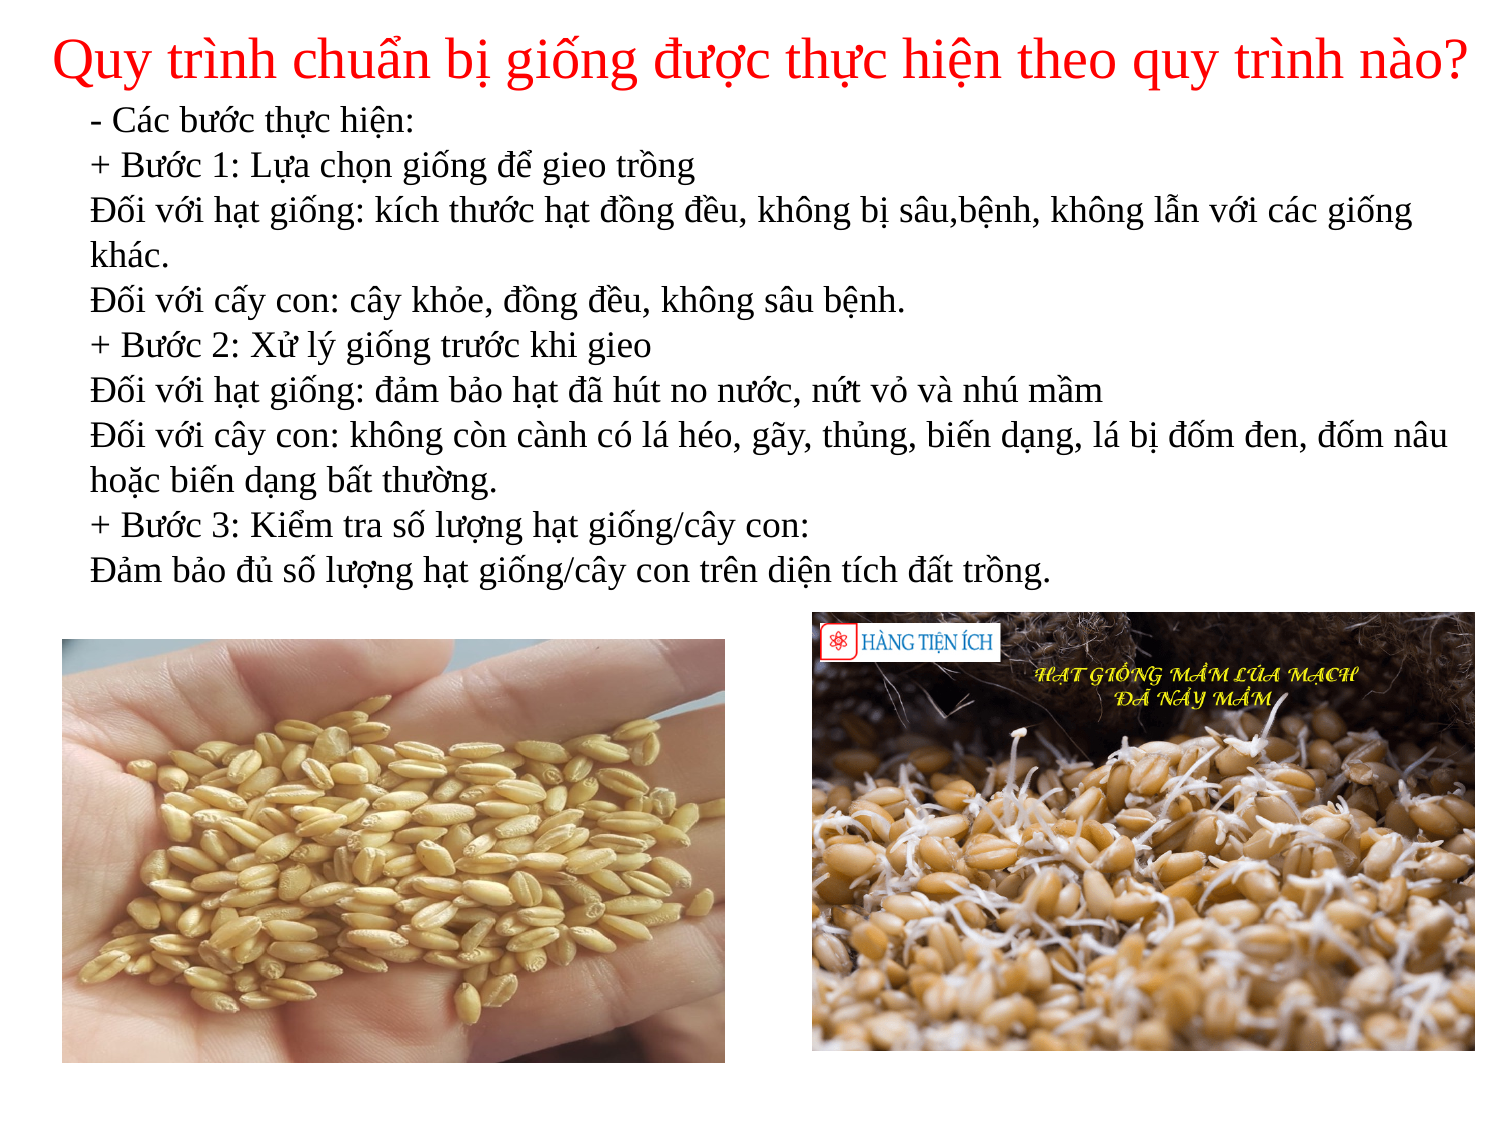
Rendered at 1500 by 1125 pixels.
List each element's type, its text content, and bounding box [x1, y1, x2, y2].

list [62, 639, 726, 1063]
text_box Quy trình chuẩn bị giống được thực hiện theo quy trình nào? [37, 12, 1500, 98]
text_box - Các bước thực hiện: + Bước 1: Lựa chọn giống để gieo trồng Đối với hạt giống: kích thước hạt đồng đều, không bị sâu,bệnh, không lẫn với các giống khác. Đối với cấy con: cây khỏe, đồng đều, không sâu bệnh. + Bước 2: Xử lý giống trước khi gieo Đối với hạt giống: đảm bảo hạt đã hút no nước, nứt vỏ và nhú mầm Đối với cây con: không còn cành có lá héo, gãy, thủng, biến dạng, lá bị đốm đen, đốm nâu hoặc biến dạng bất thường. + Bước 3: Kiểm tra số lượng hạt giống/cây con: Đảm bảo đủ số lượng hạt giống/cây con trên diện tích đất trồng. [74, 87, 1500, 598]
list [812, 612, 1476, 1052]
